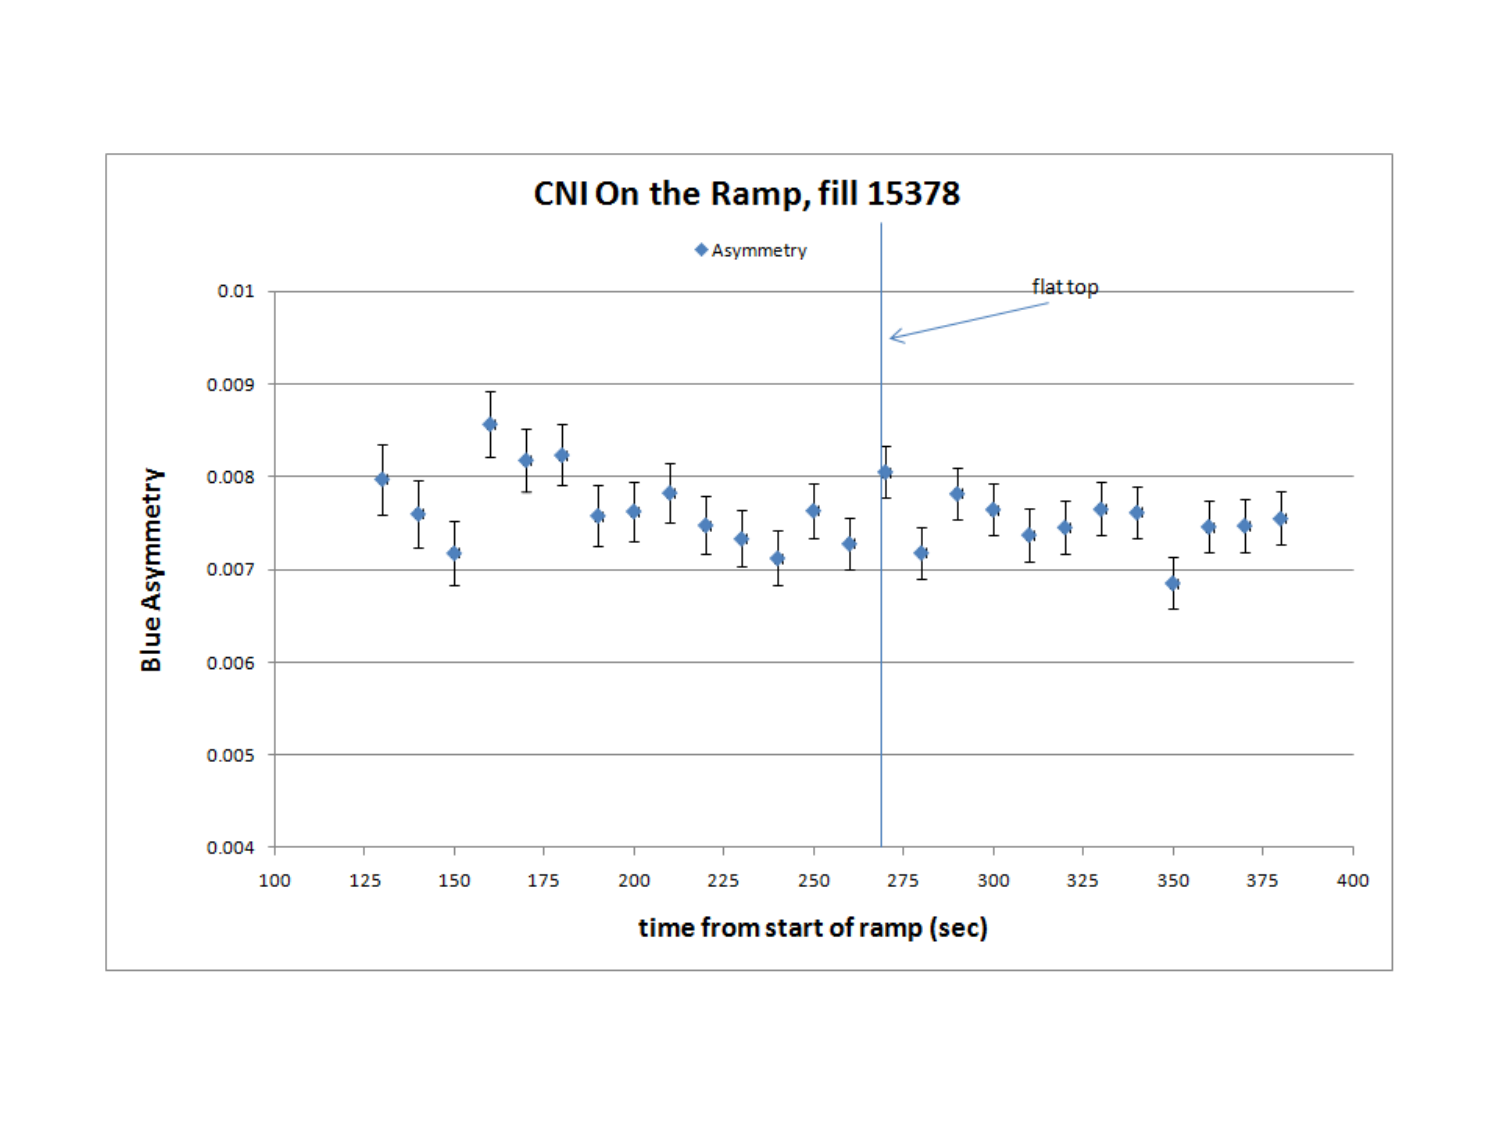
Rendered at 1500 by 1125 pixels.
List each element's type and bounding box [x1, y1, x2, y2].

picture [104, 152, 1396, 973]
